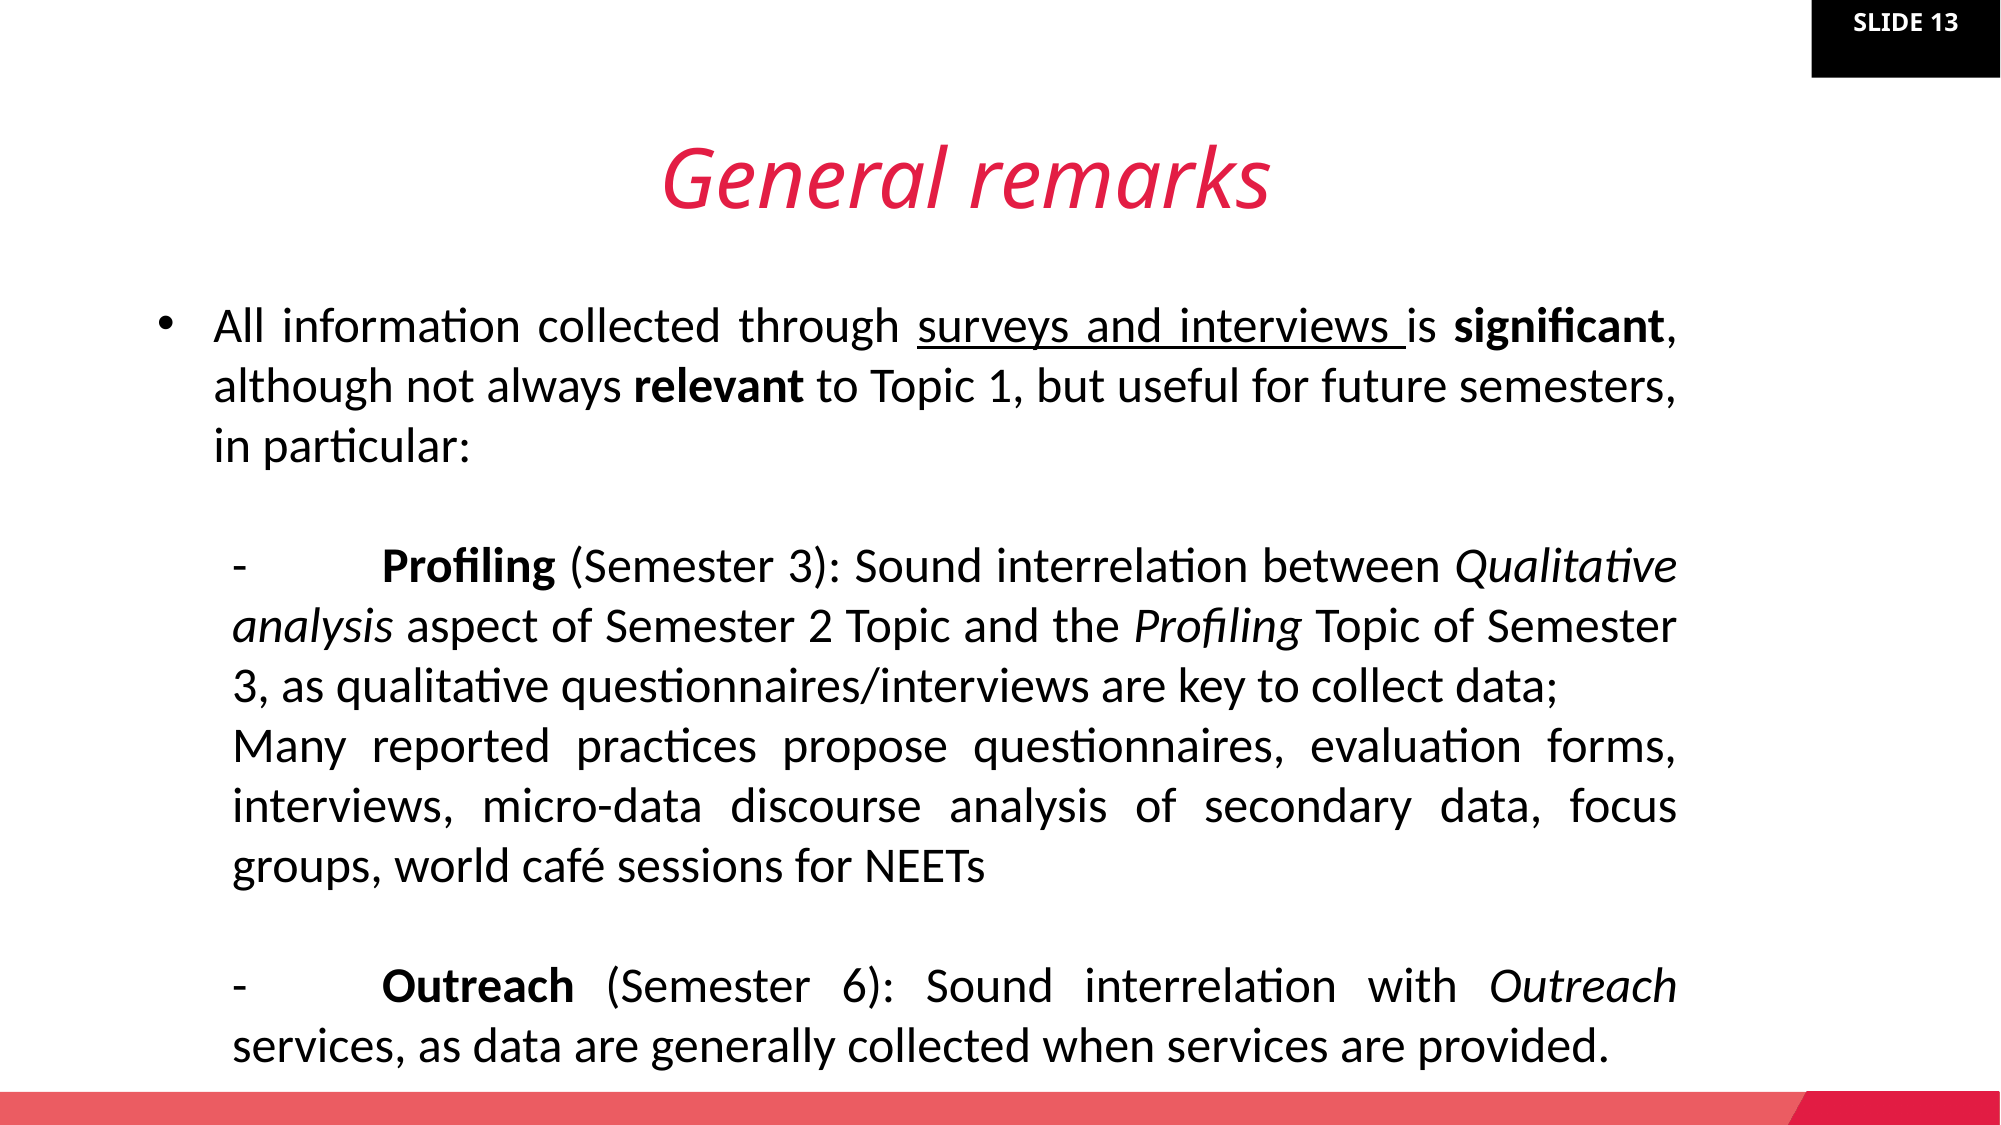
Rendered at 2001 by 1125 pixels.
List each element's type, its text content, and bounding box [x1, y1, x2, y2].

text_box All information collected through surveys and interviews is significant, although not always relevant to Topic 1, but useful for future semesters, in particular: - Profiling (Semester 3): Sound interrelation between Qualitative analysis aspect of Semester 2 Topic and the Profiling Topic of Semester 3, as qualitative questionnaires/interviews are key to collect data; Many reported practices propose questionnaires, evaluation forms, interviews, micro-data discourse analysis of secondary data, focus groups, world café sessions for NEETs - Outreach (Semester 6): Sound interrelation with Outreach services, as data are generally collected when services are provided. [142, 285, 1693, 1110]
text_box General remarks [142, 98, 1791, 233]
picture [1785, 1091, 2000, 1125]
